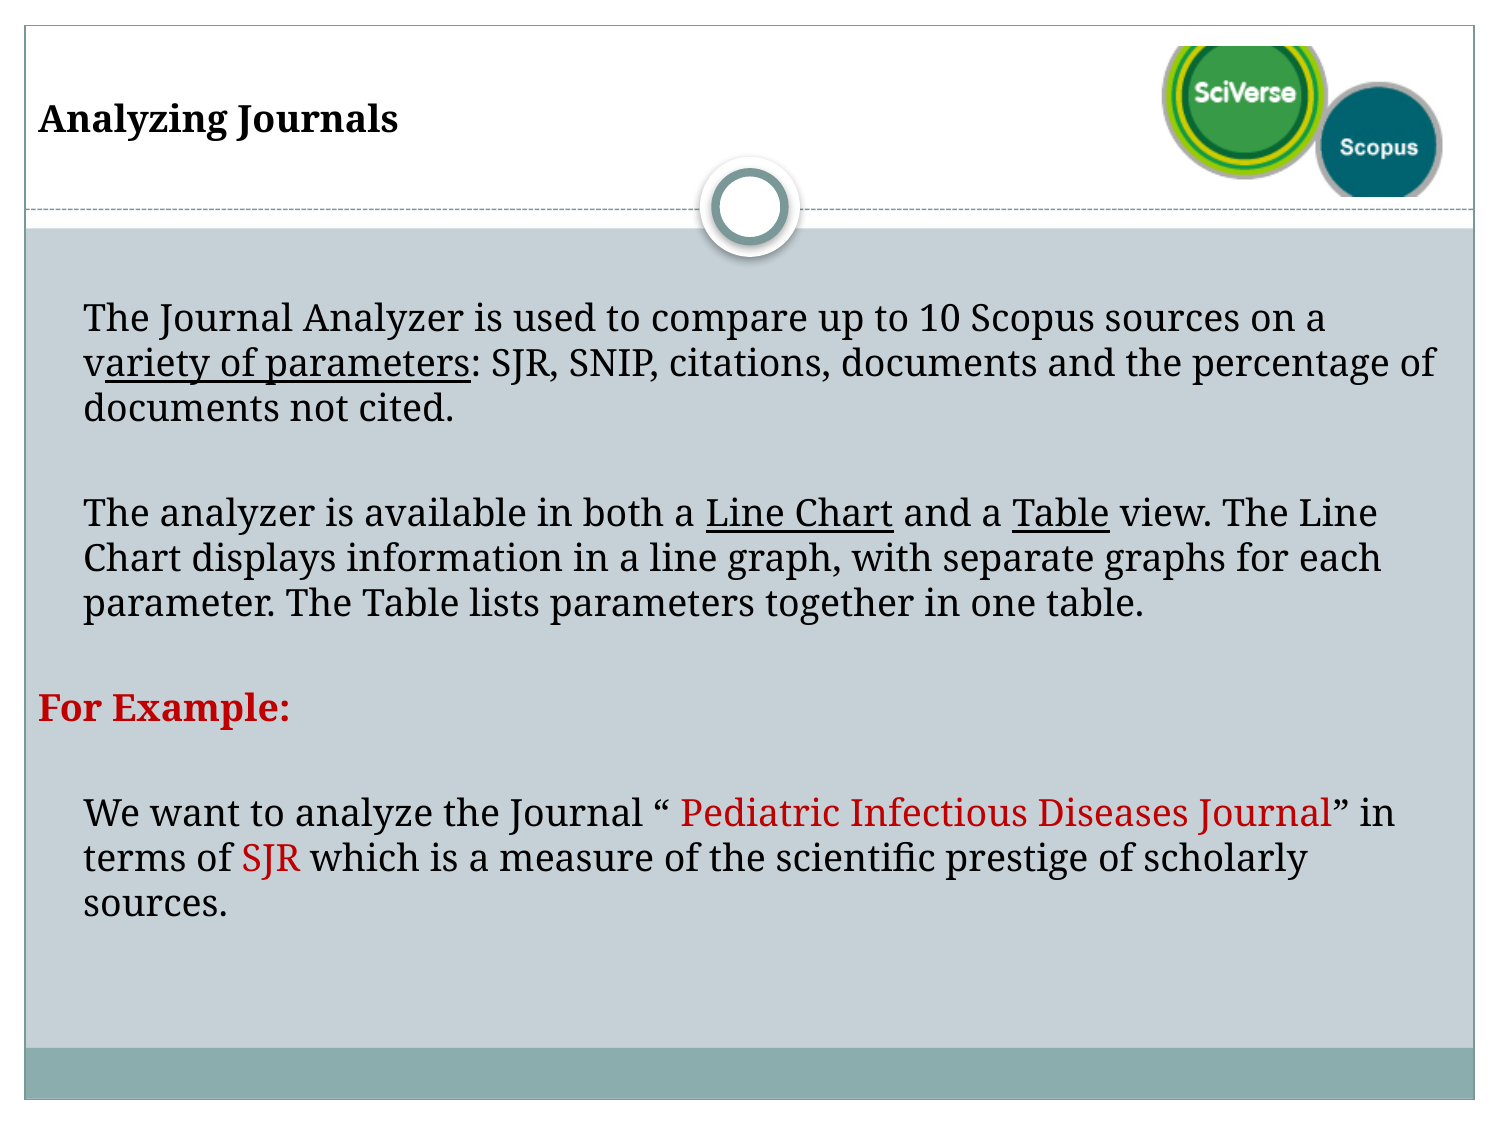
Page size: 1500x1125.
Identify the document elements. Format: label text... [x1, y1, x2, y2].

list The Journal Analyzer is used to compare up to 10 Scopus sources on a variety of parameters: SJR, SNIP, citations, documents and the percentage of documents not cited. The analyzer is available in both a Line Chart and a Table view. The Line Chart displays information in a line graph, with separate graphs for each parameter. The Table lists parameters together in one table. For Example: We want to analyze the Journal “ Pediatric Infectious Diseases Journal” in terms of SJR which is a measure of the scientific prestige of scholarly sources. [23, 234, 1477, 1102]
picture [1148, 46, 1460, 198]
title Analyzing Journals [23, 23, 1477, 211]
